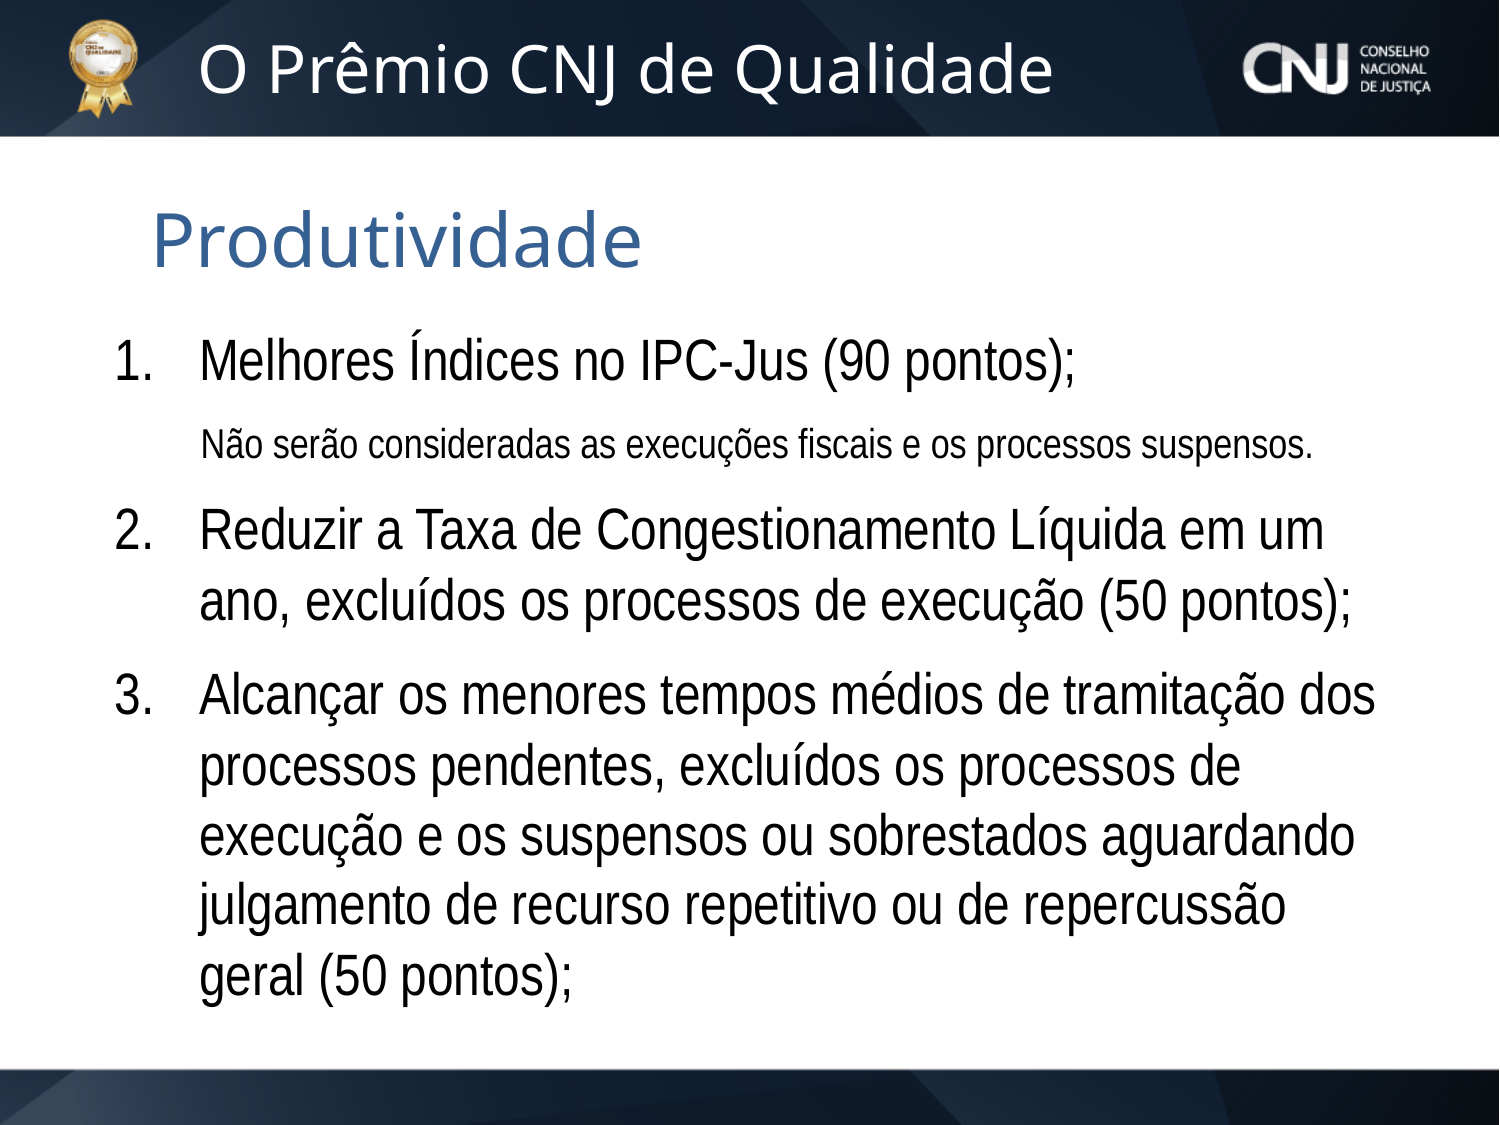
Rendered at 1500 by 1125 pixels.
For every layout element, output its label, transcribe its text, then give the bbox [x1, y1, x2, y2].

text_box Melhores Índices no IPC-Jus (90 pontos); Não serão consideradas as execuções fiscais e os processos suspensos. Reduzir a Taxa de Congestionamento Líquida em um ano, excluídos os processos de execução (50 pontos); Alcançar os menores tempos médios de tramitação dos processos pendentes, excluídos os processos de execução e os suspensos ou sobrestados aguardando julgamento de recurso repetitivo ou de repercussão geral (50 pontos); [100, 314, 1409, 1014]
picture [0, 0, 1499, 1125]
text_box Produtividade [135, 184, 1109, 290]
text_box O Prêmio CNJ de Qualidade [182, 19, 1157, 114]
